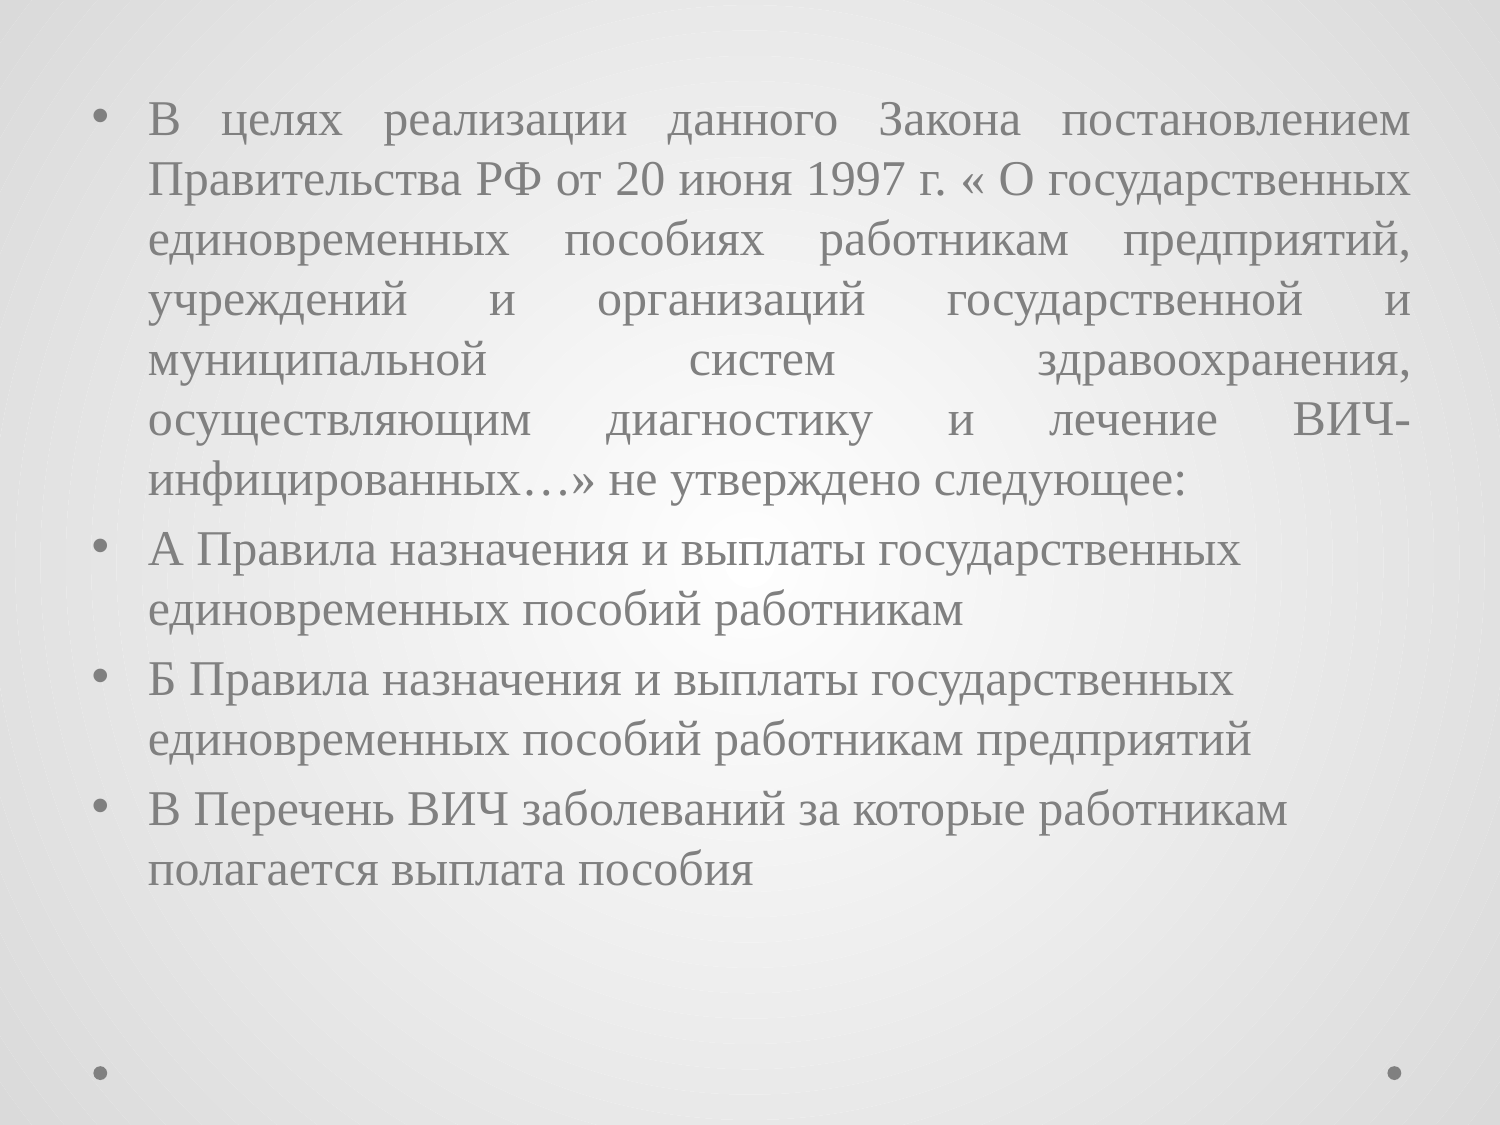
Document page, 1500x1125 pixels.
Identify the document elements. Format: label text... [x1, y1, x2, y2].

list В целях реализации данного Закона постановлением Правительства РФ от 20 июня 1997 г. « О государственных единовременных пособиях работникам предприятий, учреждений и организаций государственной и муниципальной систем здравоохранения, осуществляющим диагностику и лечение ВИЧ-инфицированных…» не утверждено следующее: А Правила назначения и выплаты государственных единовременных пособий работникам Б Правила назначения и выплаты государственных единовременных пособий работникам предприятий В Перечень ВИЧ заболеваний за которые работникам полагается выплата пособия [76, 78, 1427, 976]
